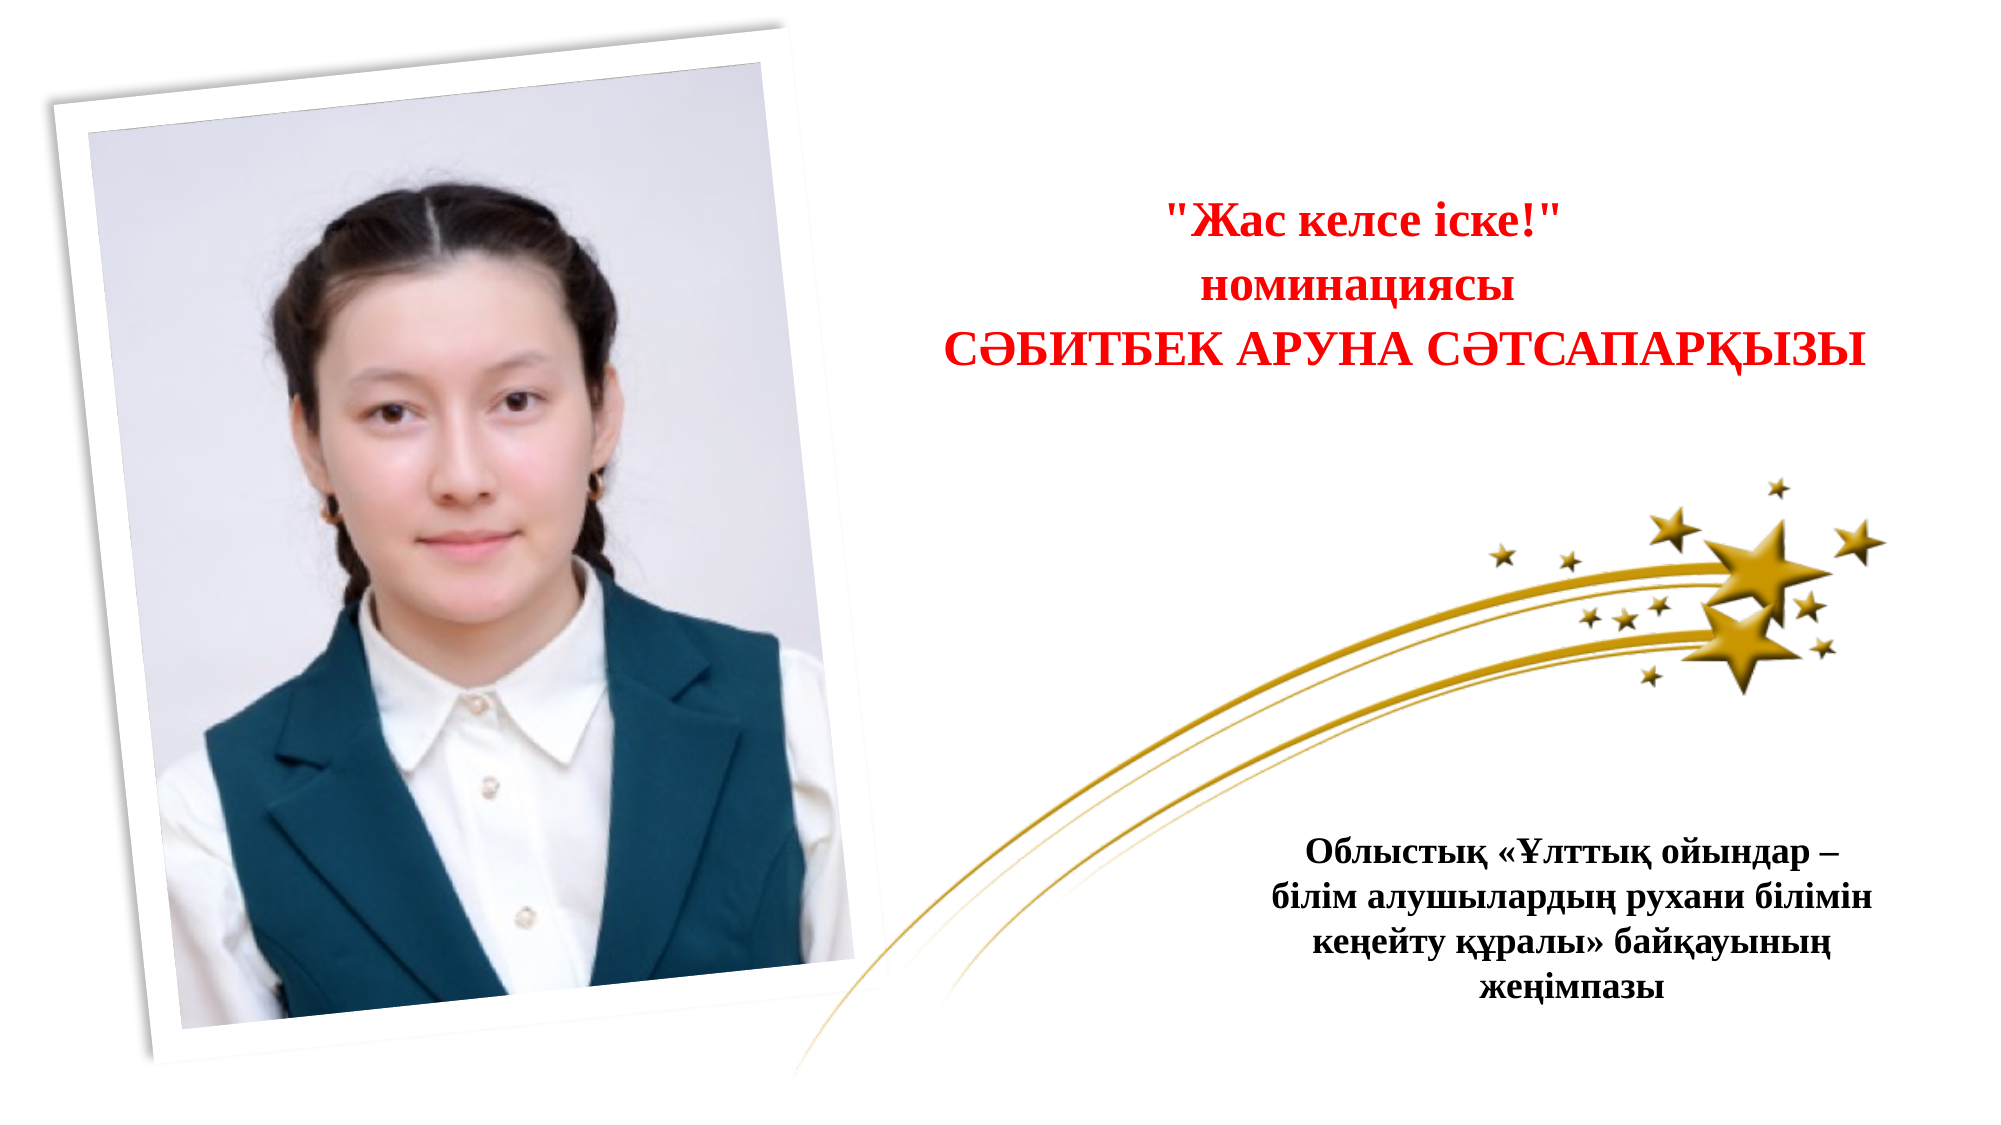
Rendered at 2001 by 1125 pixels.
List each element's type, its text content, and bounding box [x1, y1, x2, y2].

text_box "Жас келсе іске!" номинациясы СӘБИТБЕК АРУНА СӘТСАПАРҚЫЗЫ [828, 174, 1900, 383]
picture [89, 64, 1900, 1087]
